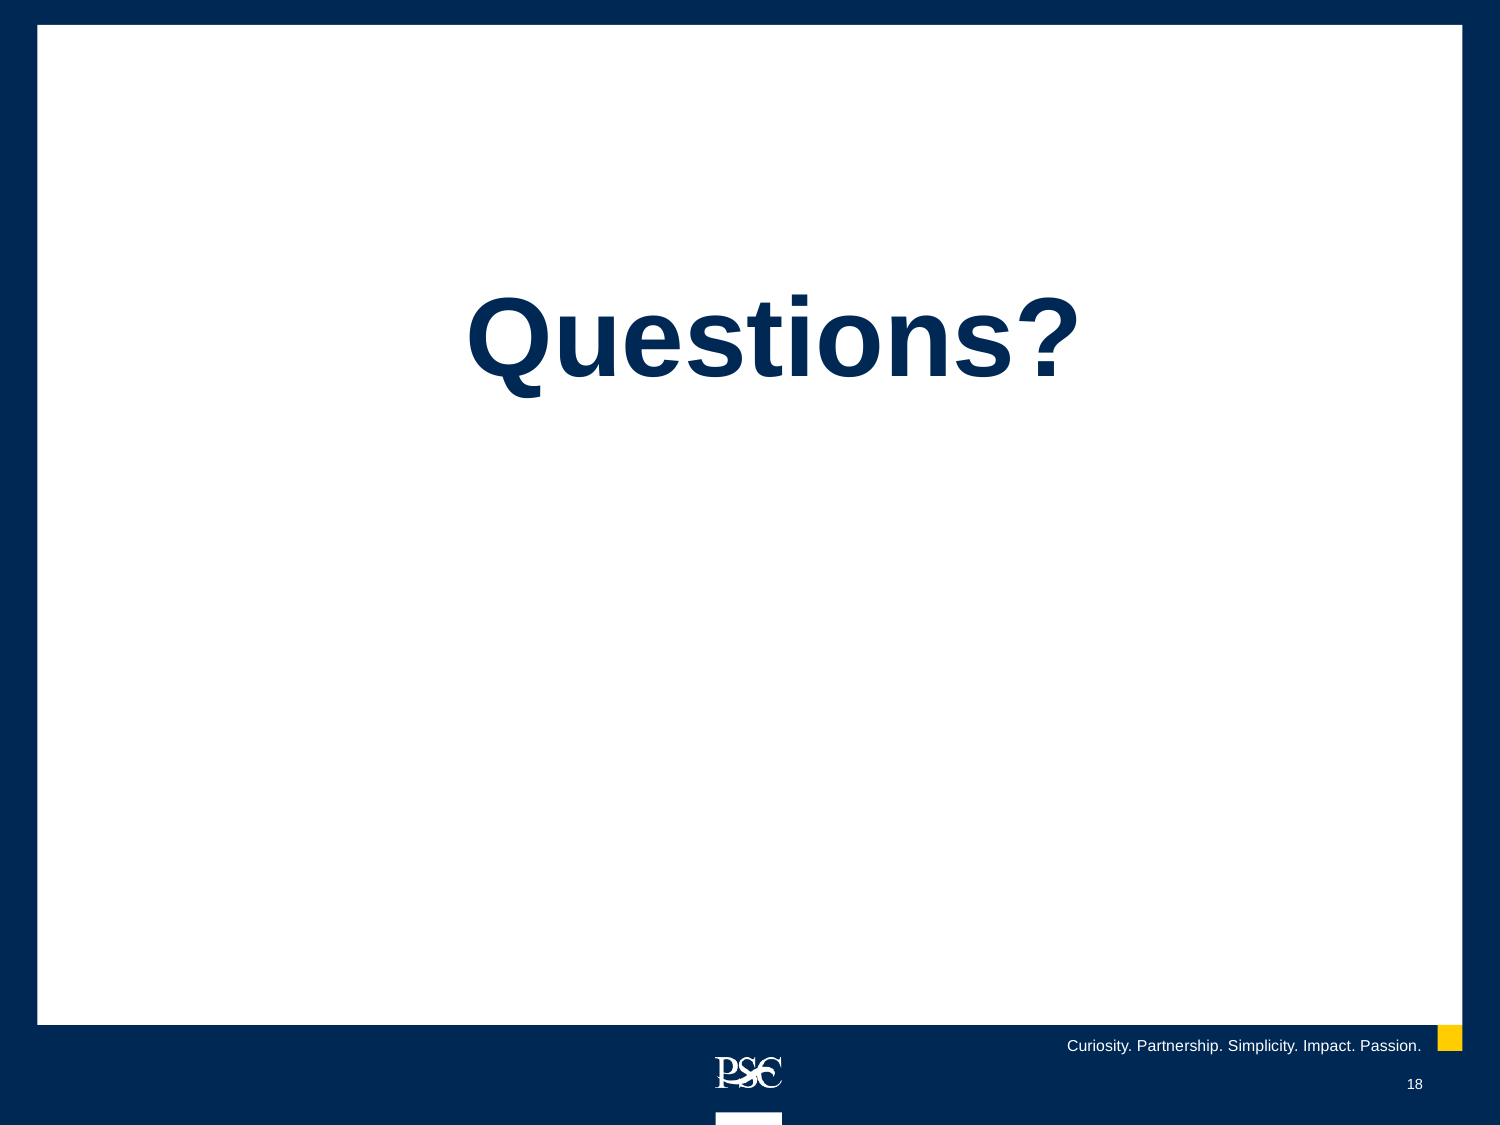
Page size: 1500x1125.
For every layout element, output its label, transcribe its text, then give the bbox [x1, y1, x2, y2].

picture [715, 1057, 782, 1088]
title Questions? [99, 237, 1450, 425]
